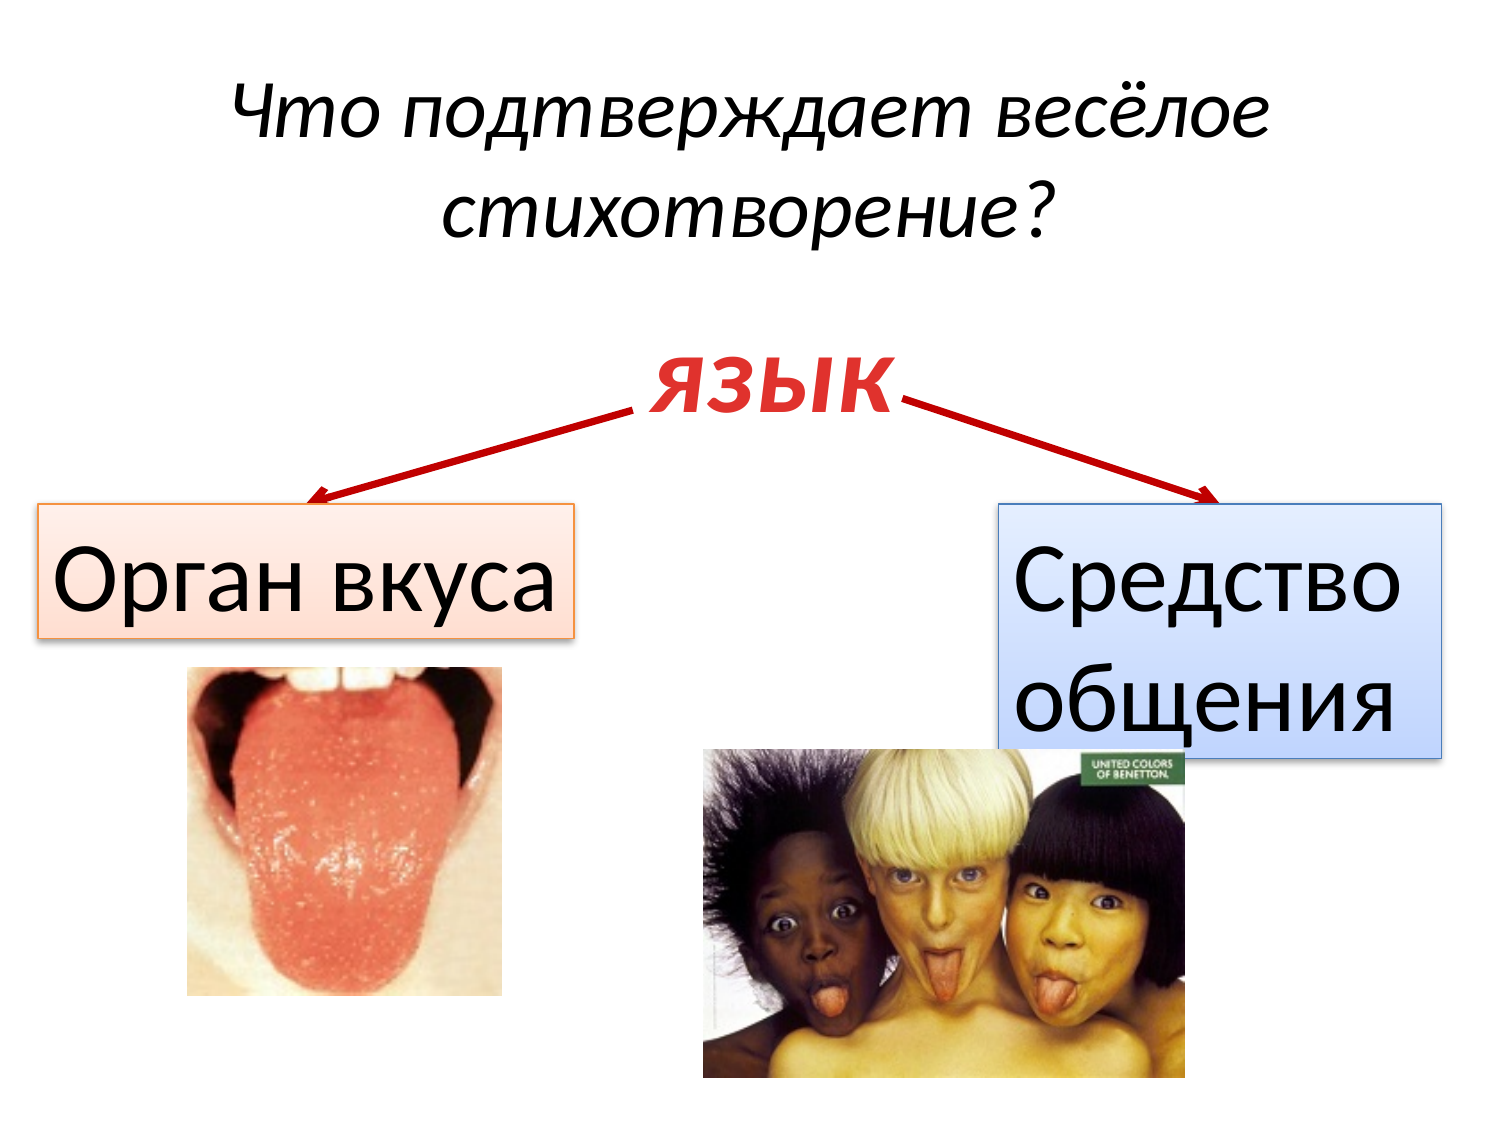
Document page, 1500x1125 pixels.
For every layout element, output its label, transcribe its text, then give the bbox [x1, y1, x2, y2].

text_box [305, 409, 633, 505]
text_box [902, 398, 1221, 502]
text_box Что подтверждает весёлое стихотворение? [46, 46, 1454, 262]
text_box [702, 503, 1445, 1079]
text_box язык [634, 292, 908, 443]
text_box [34, 503, 577, 997]
